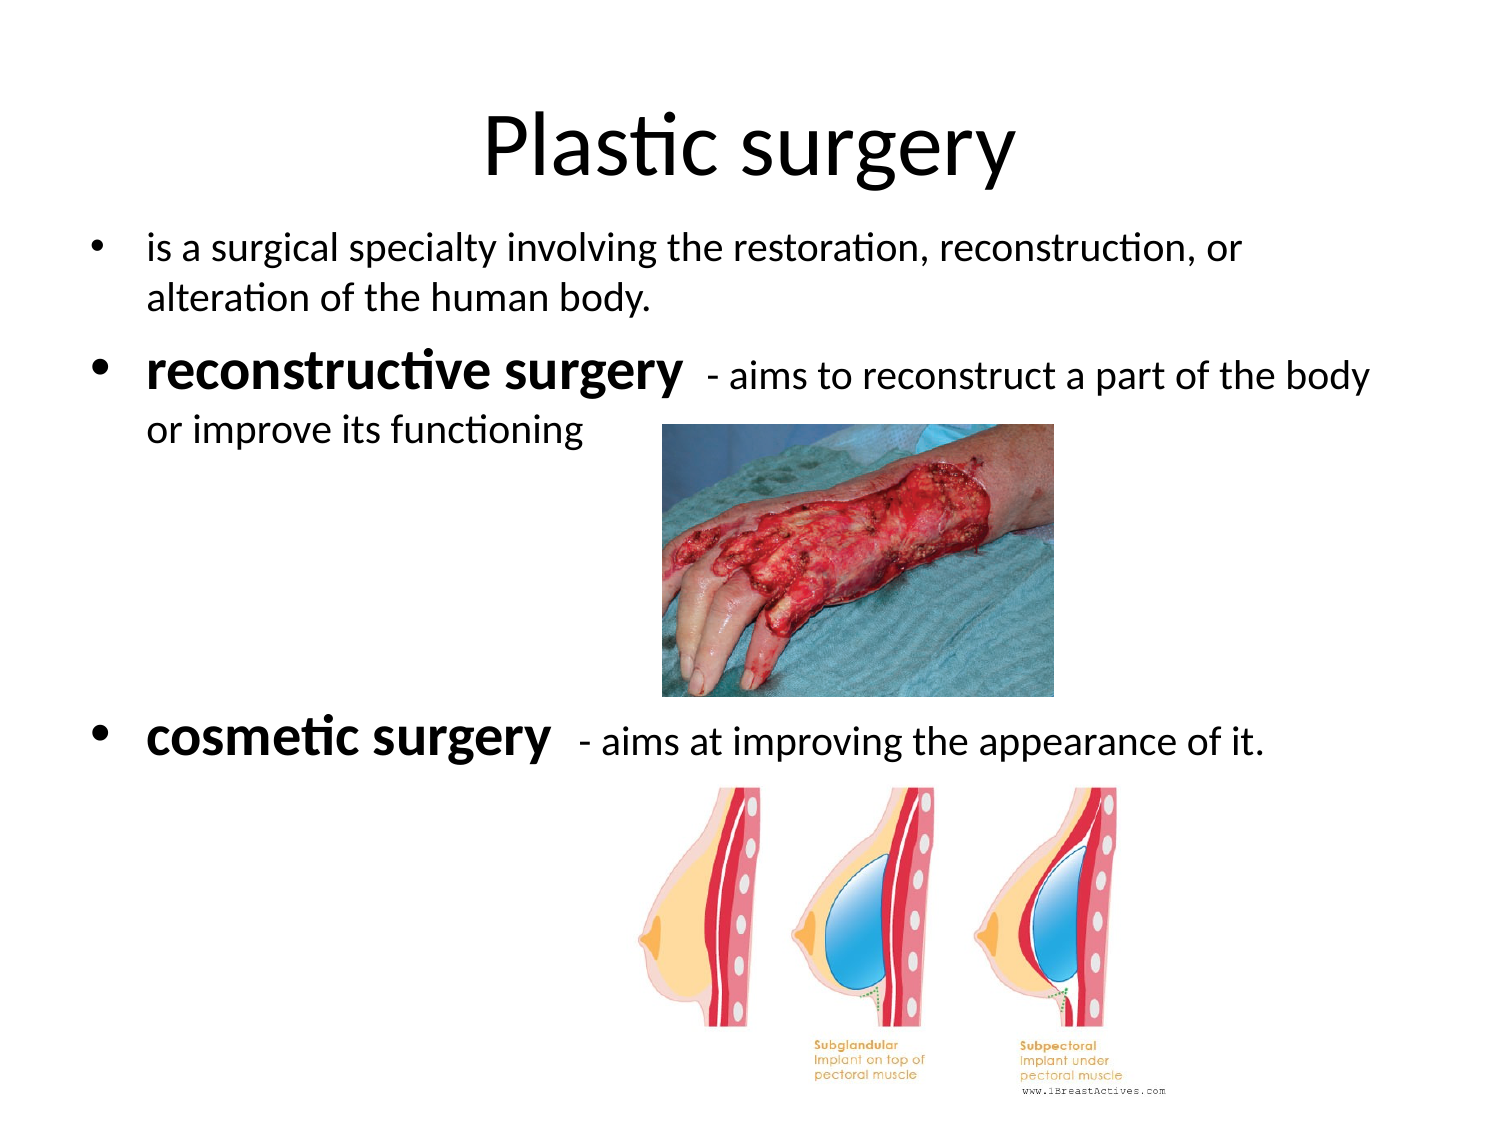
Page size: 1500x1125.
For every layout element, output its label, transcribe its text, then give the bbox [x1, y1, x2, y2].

list is a surgical specialty involving the restoration, reconstruction, or alteration of the human body. reconstructive surgery - aims to reconstruct a part of the body or improve its functioning cosmetic surgery - aims at improving the appearance of it. [75, 212, 1425, 1005]
picture [662, 424, 1055, 697]
picture [599, 771, 1169, 1097]
title Plastic surgery [75, 45, 1425, 212]
